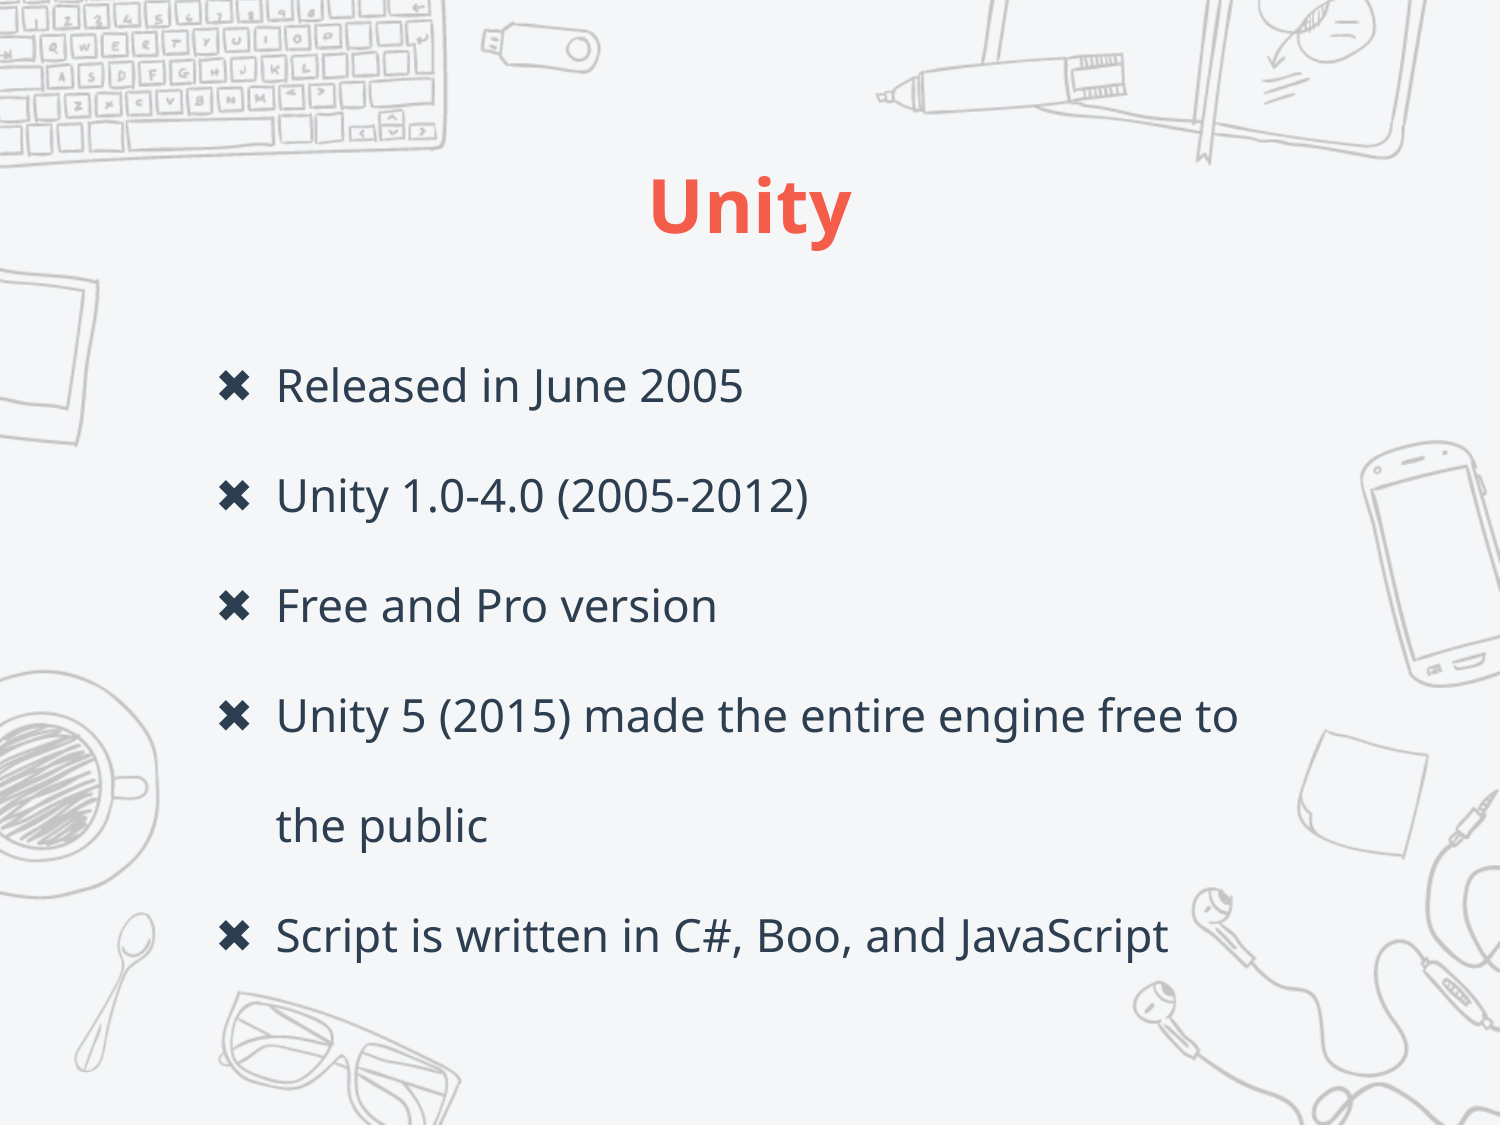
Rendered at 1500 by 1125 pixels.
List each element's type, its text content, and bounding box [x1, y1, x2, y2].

title Unity [185, 136, 1315, 264]
list Released in June 2005 Unity 1.0-4.0 (2005-2012) Free and Pro version Unity 5 (2015) made the entire engine free to the public Script is written in C#, Boo, and JavaScript [185, 287, 1315, 1053]
